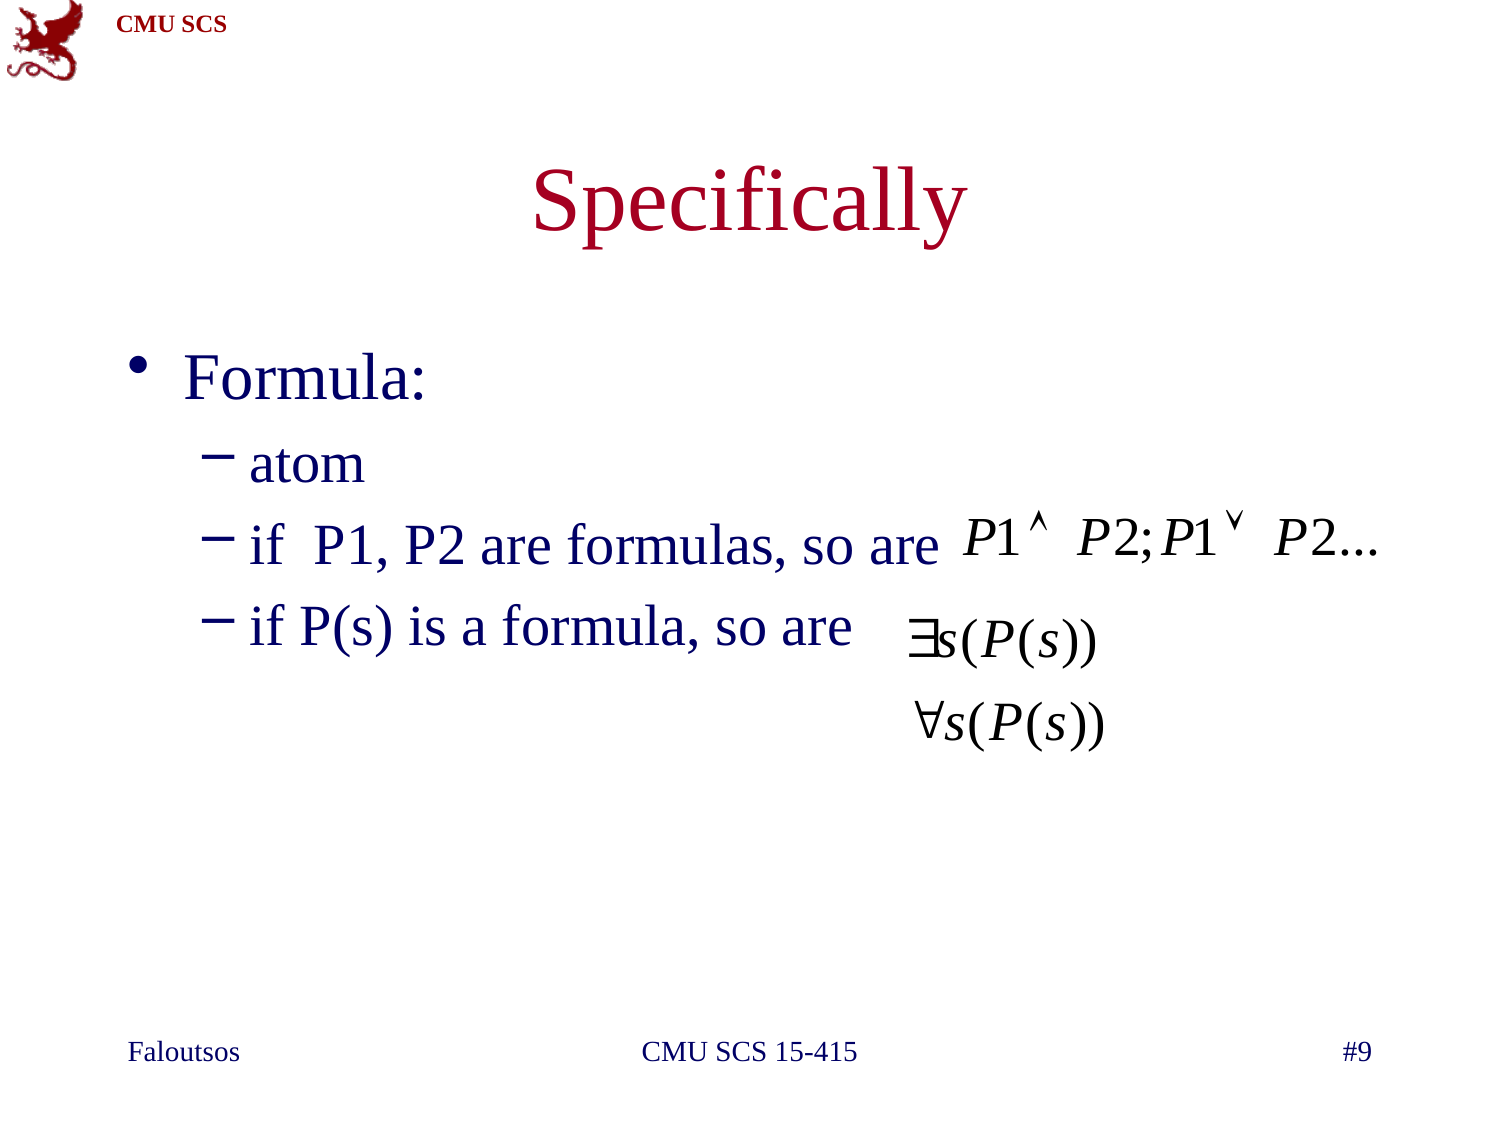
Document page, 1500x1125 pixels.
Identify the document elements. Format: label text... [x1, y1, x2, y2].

title Specifically [112, 99, 1388, 288]
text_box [899, 608, 1115, 763]
slide_number #9 [1074, 1024, 1388, 1101]
list Formula: atom if P1, P2 are formulas, so are if P(s) is a formula, so are [112, 324, 1388, 1001]
picture [6, 0, 85, 82]
footer CMU SCS 15-415 [512, 1024, 988, 1101]
slide_number Faloutsos [112, 1024, 426, 1101]
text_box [954, 508, 1384, 576]
